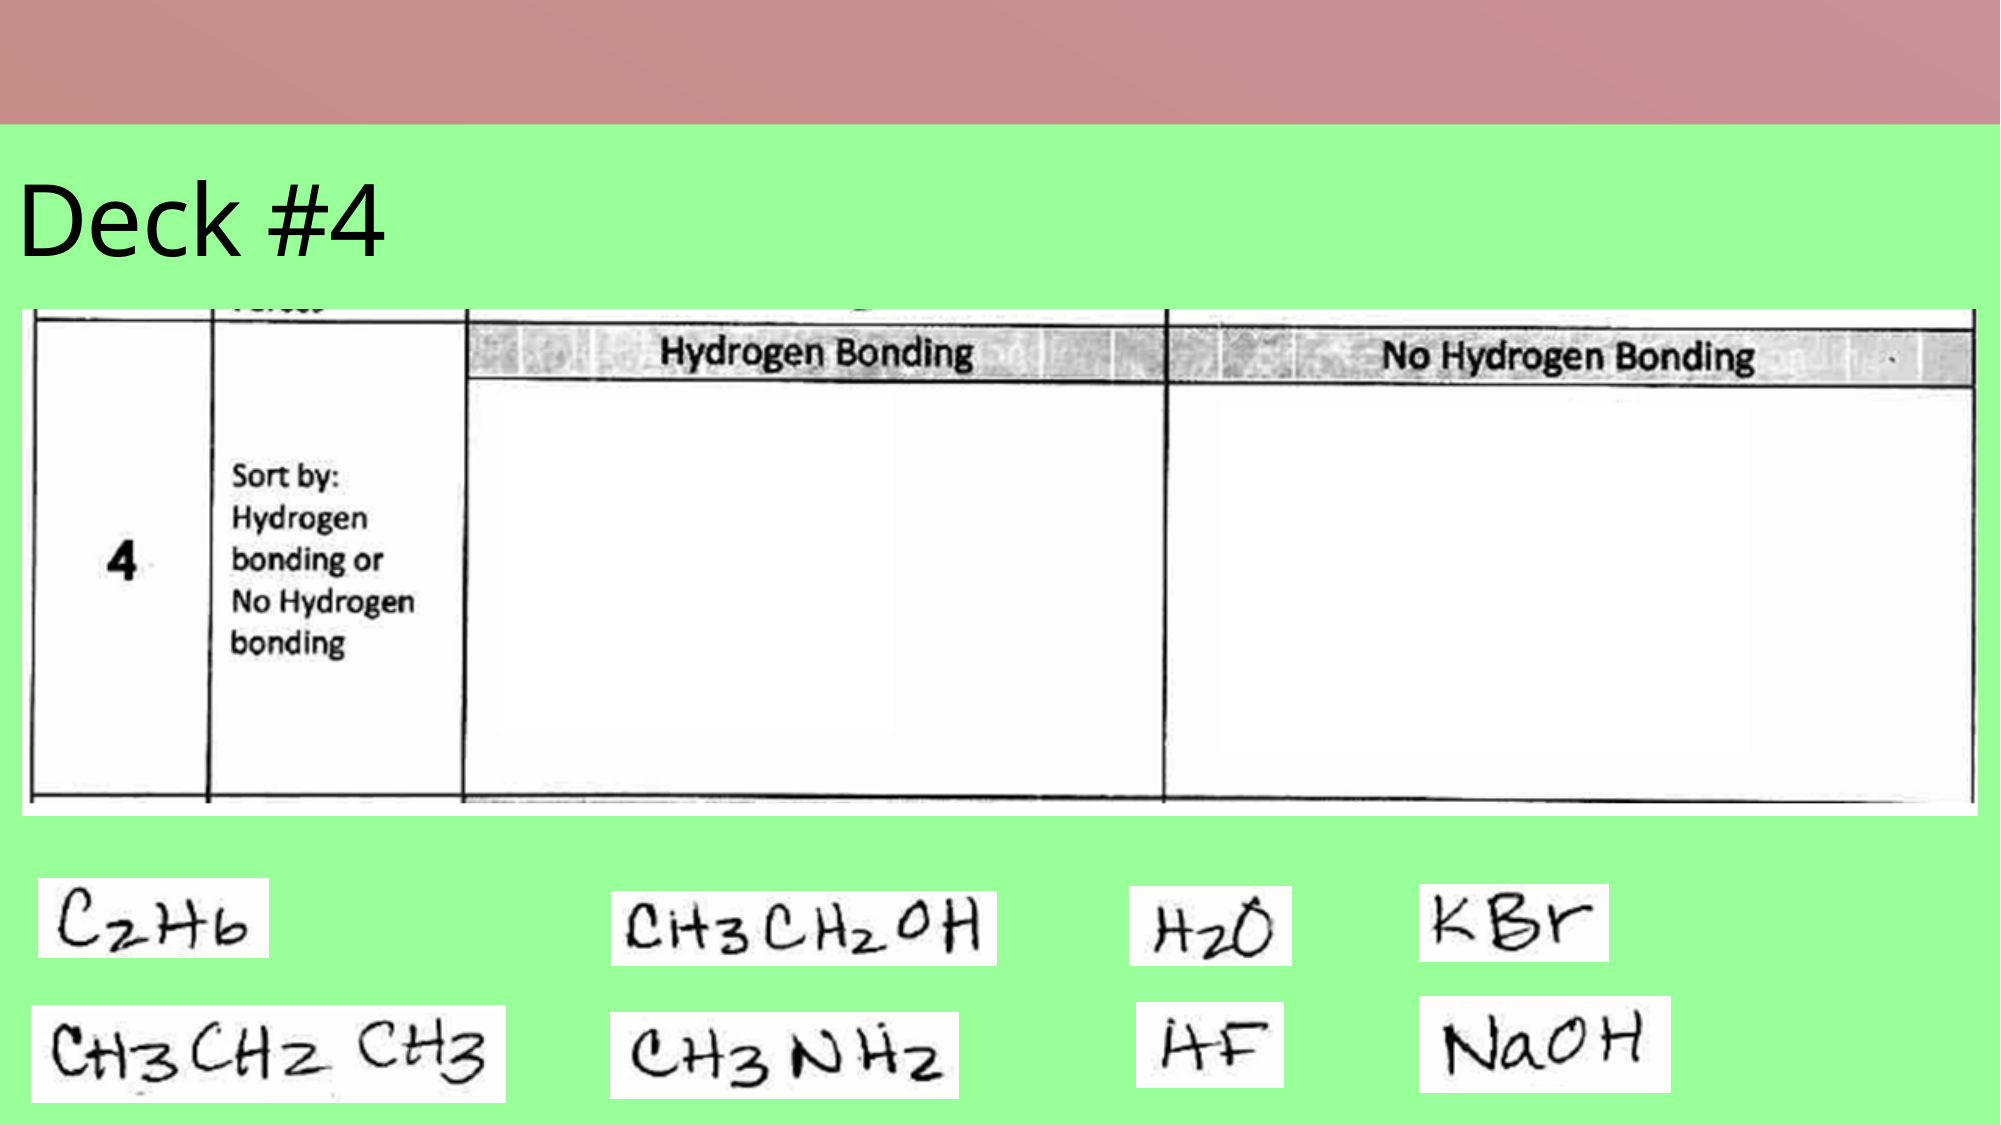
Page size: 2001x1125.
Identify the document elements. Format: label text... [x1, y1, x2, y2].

picture [1136, 1002, 1284, 1088]
picture [1418, 996, 1671, 1093]
picture [38, 878, 269, 958]
picture [1129, 886, 1292, 967]
picture [22, 309, 1978, 816]
title Deck #4 [0, 128, 1750, 287]
picture [31, 1005, 507, 1103]
text_box [0, 123, 2000, 1125]
picture [610, 1012, 959, 1099]
picture [1419, 884, 1609, 962]
text_box [0, 0, 2000, 123]
picture [611, 890, 998, 966]
